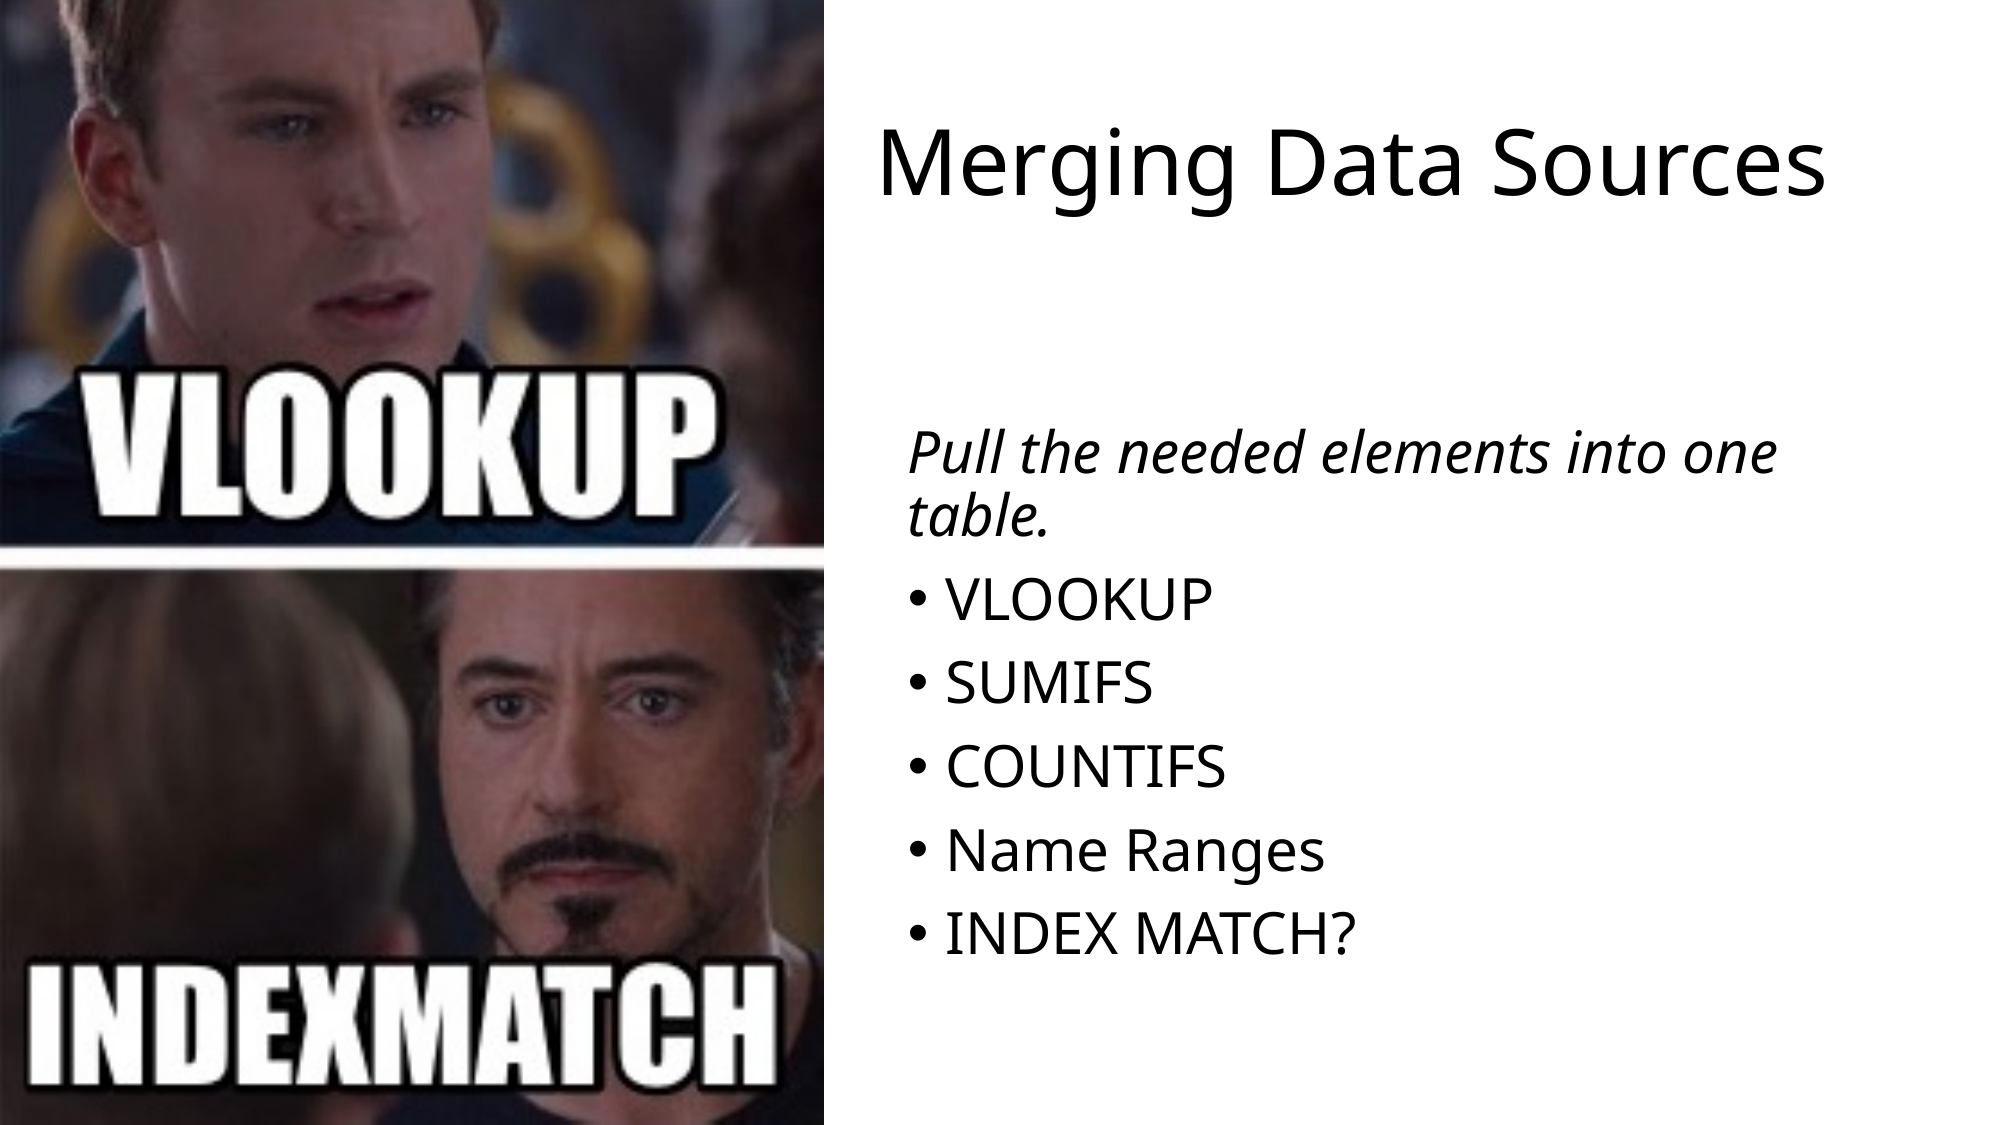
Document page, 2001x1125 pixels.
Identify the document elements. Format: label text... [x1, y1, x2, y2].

picture [0, 0, 824, 1125]
list Pull the needed elements into one table. VLOOKUP SUMIFS COUNTIFS Name Ranges INDEX MATCH? [892, 415, 1911, 1021]
title Merging Data Sources [860, 103, 1895, 223]
